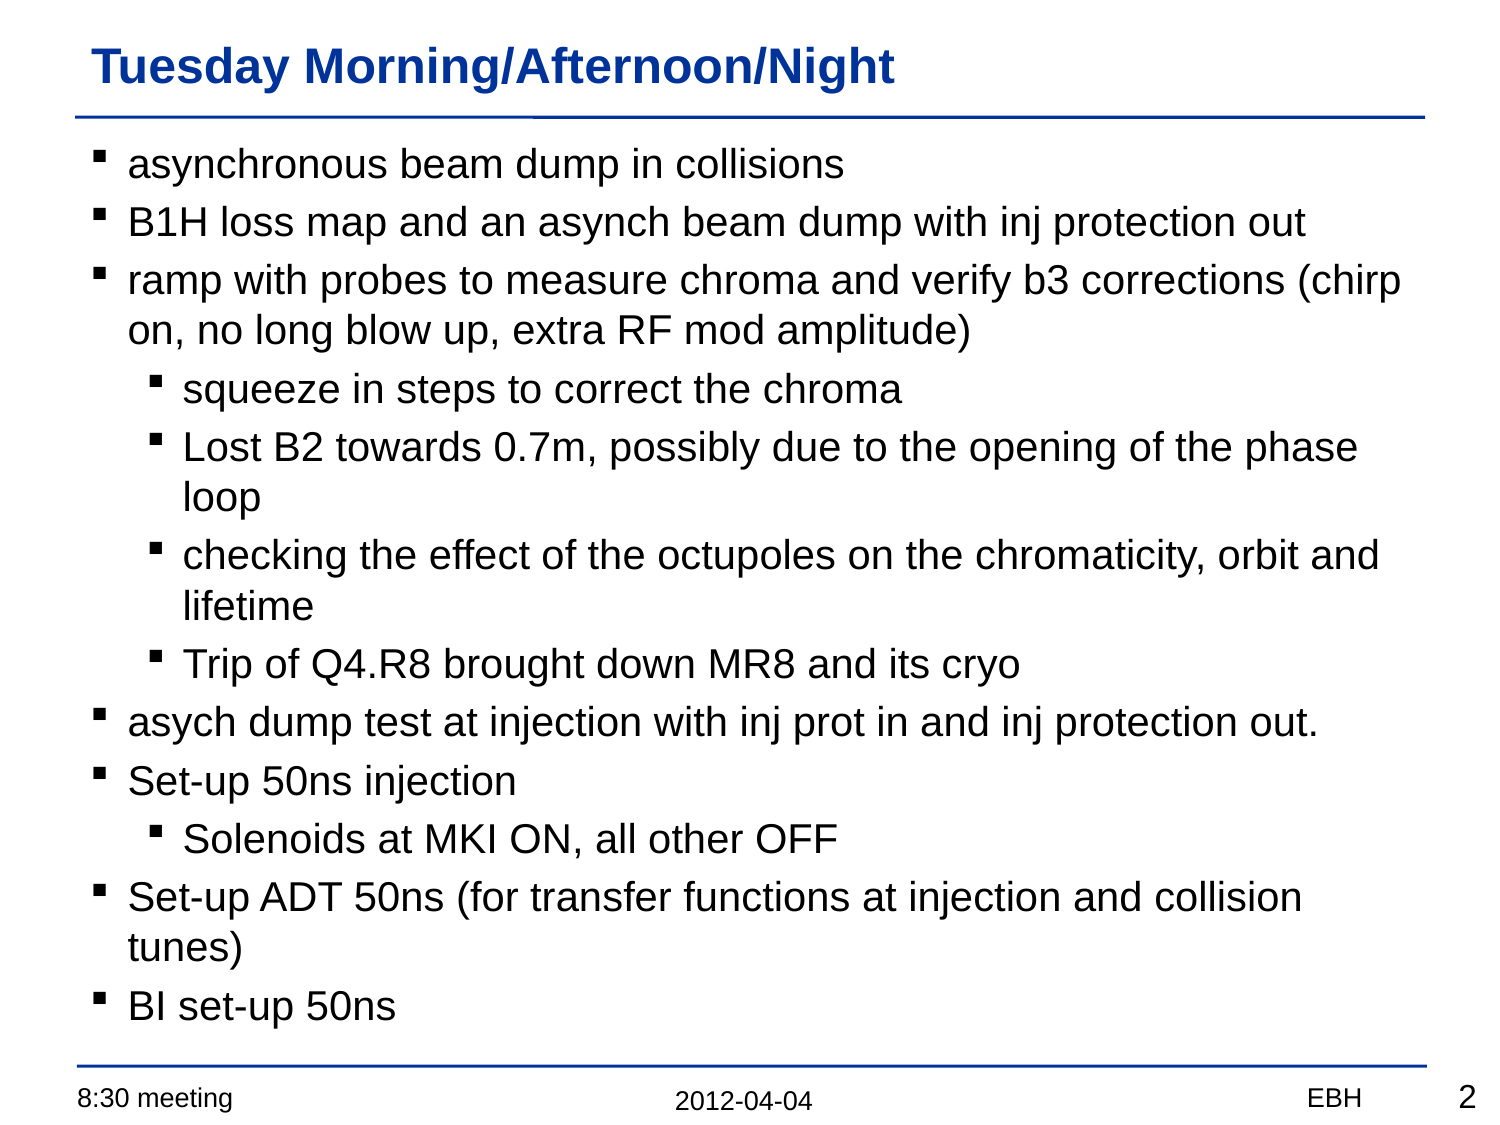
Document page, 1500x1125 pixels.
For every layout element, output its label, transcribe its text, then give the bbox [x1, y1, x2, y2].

title Tuesday Morning/Afternoon/Night [75, 12, 1425, 116]
list asynchronous beam dump in collisions B1H loss map and an asynch beam dump with inj protection out ramp with probes to measure chroma and verify b3 corrections (chirp on, no long blow up, extra RF mod amplitude) squeeze in steps to correct the chroma Lost B2 towards 0.7m, possibly due to the opening of the phase loop checking the effect of the octupoles on the chromaticity, orbit and lifetime Trip of Q4.R8 brought down MR8 and its cryo asych dump test at injection with inj prot in and inj protection out. Set-up 50ns injection Solenoids at MKI ON, all other OFF Set-up ADT 50ns (for transfer functions at injection and collision tunes) BI set-up 50ns [74, 128, 1426, 1054]
